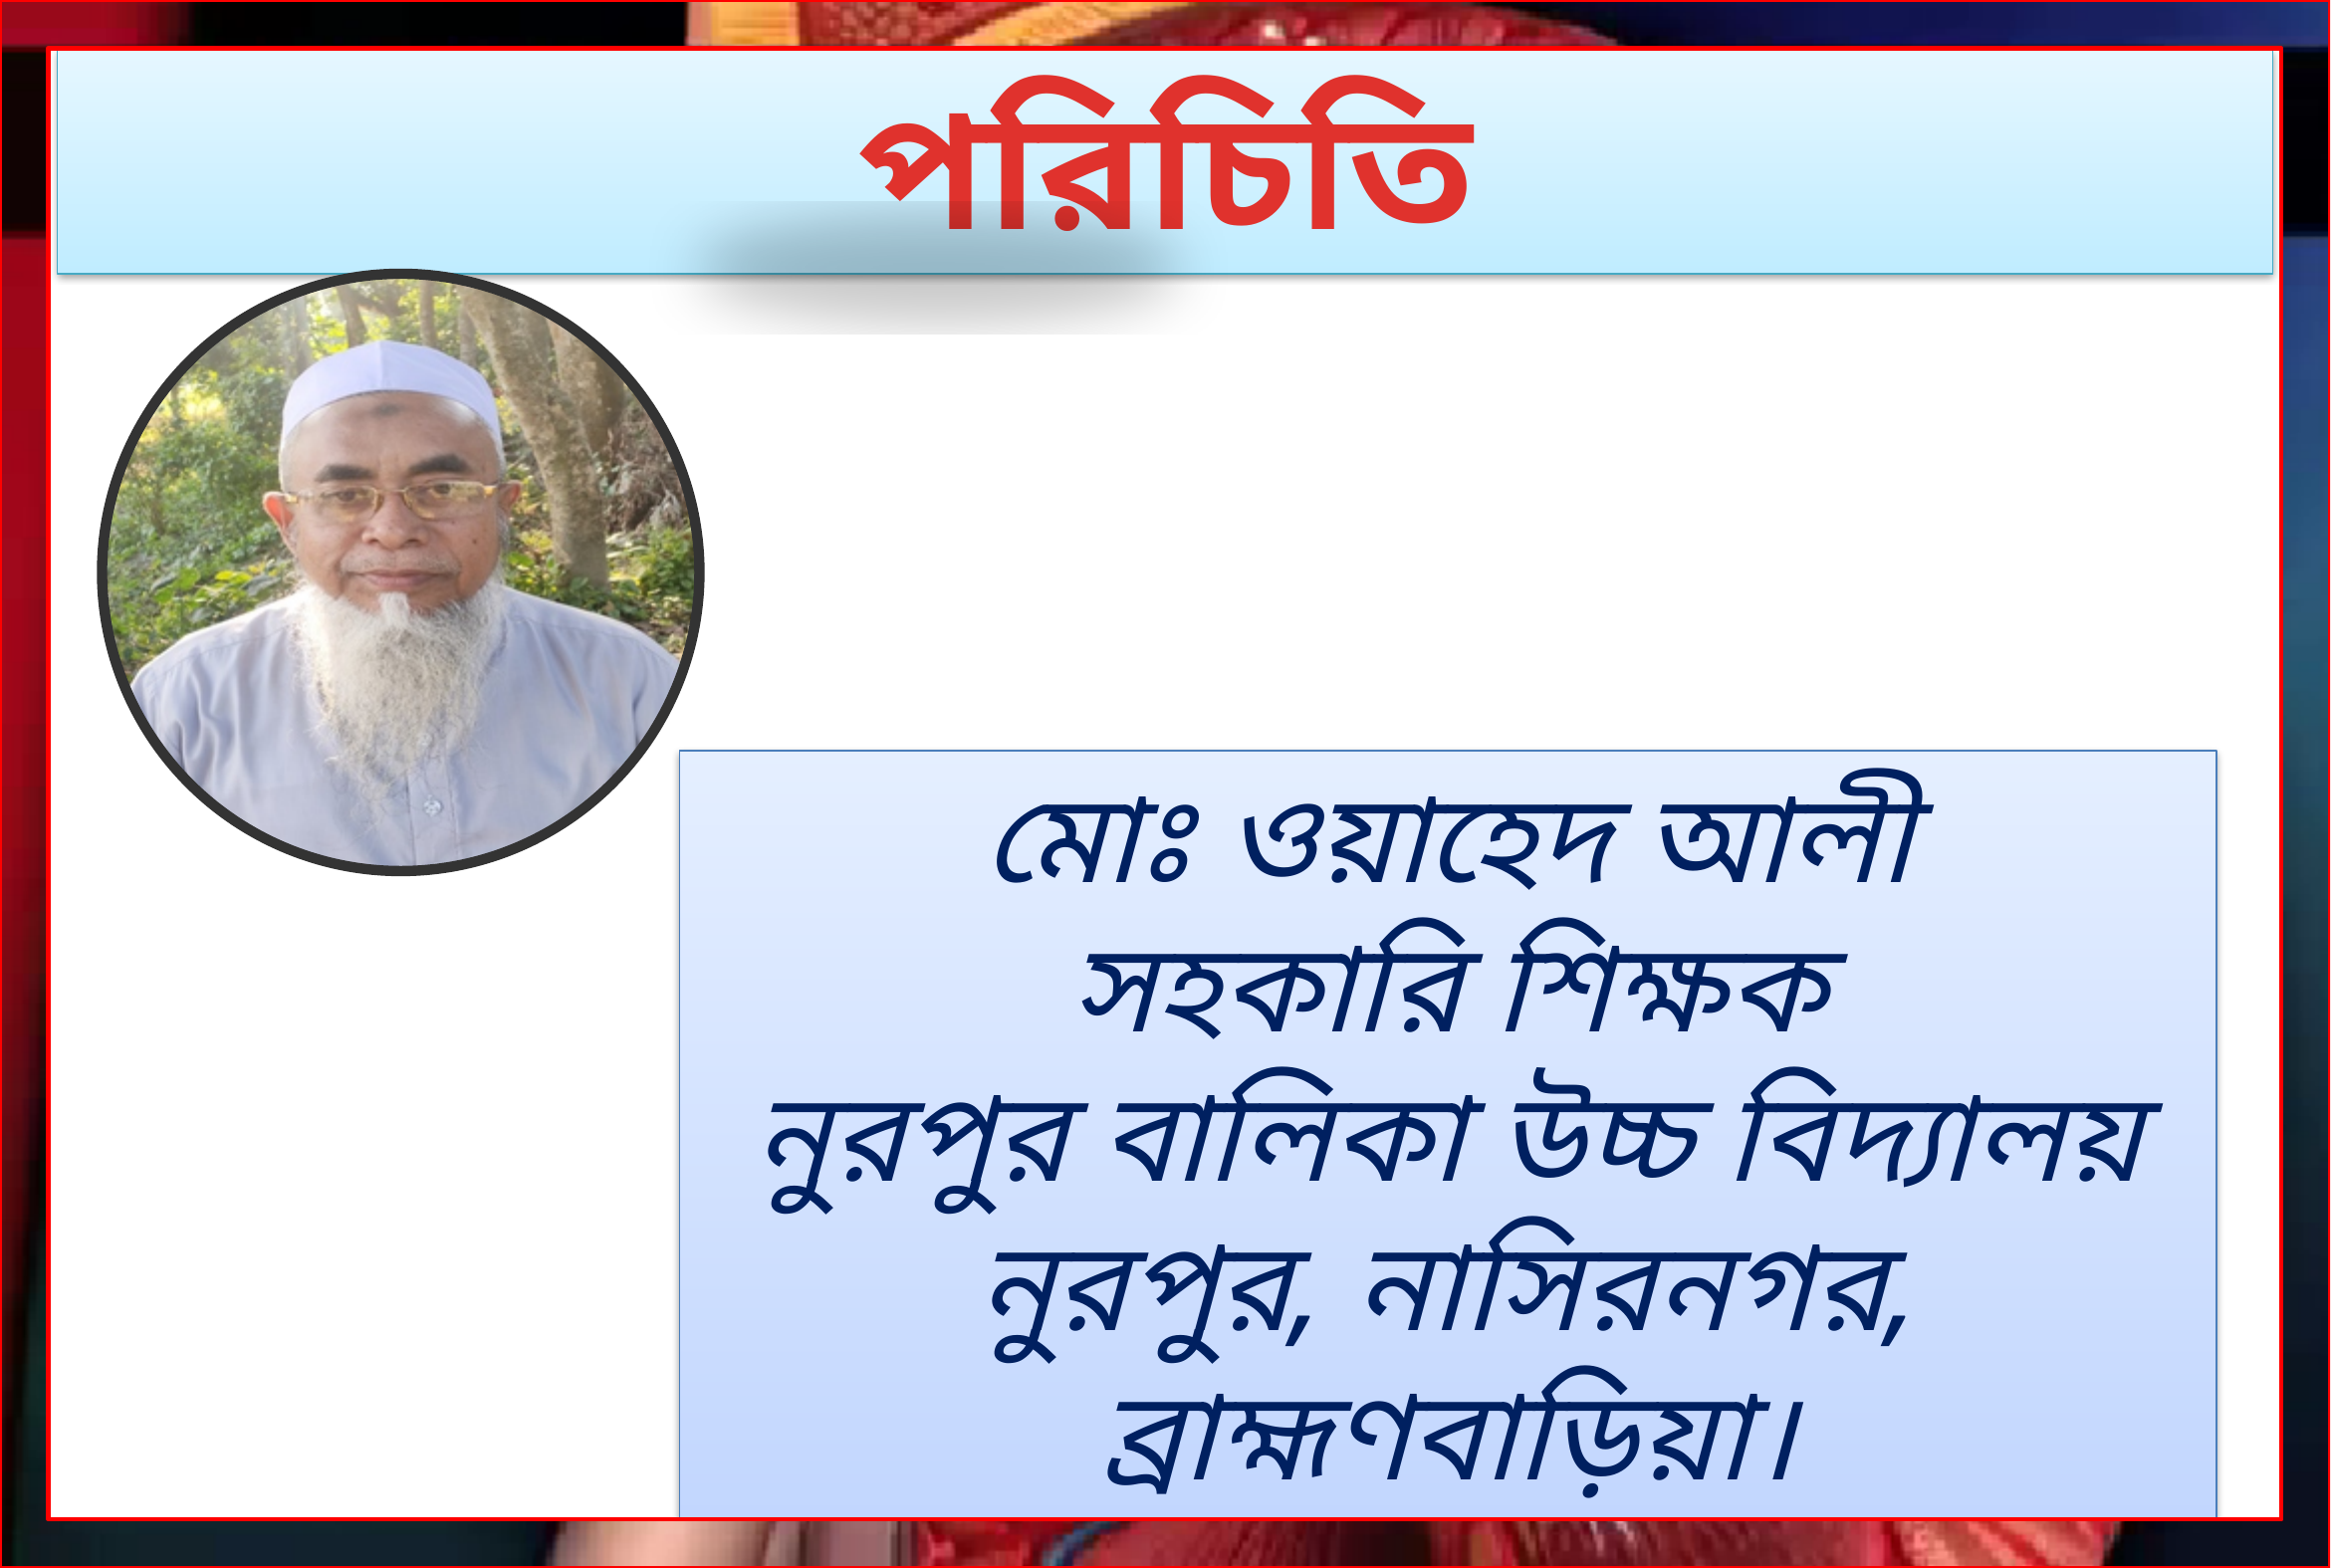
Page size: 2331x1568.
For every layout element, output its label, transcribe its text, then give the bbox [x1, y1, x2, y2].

picture [102, 273, 700, 872]
text_box মোঃ ওয়াহেদ আলী সহকারি শিক্ষক নুরপুর বালিকা উচ্চ বিদ্যালয় নুরপুর, নাসিরনগর, ব্রাহ্মণবাড়িয়া। E-mail: wahedali150@gmail.com [679, 750, 2217, 1517]
text_box [0, 0, 2331, 1568]
text_box পরিচিতি [57, 51, 2273, 275]
